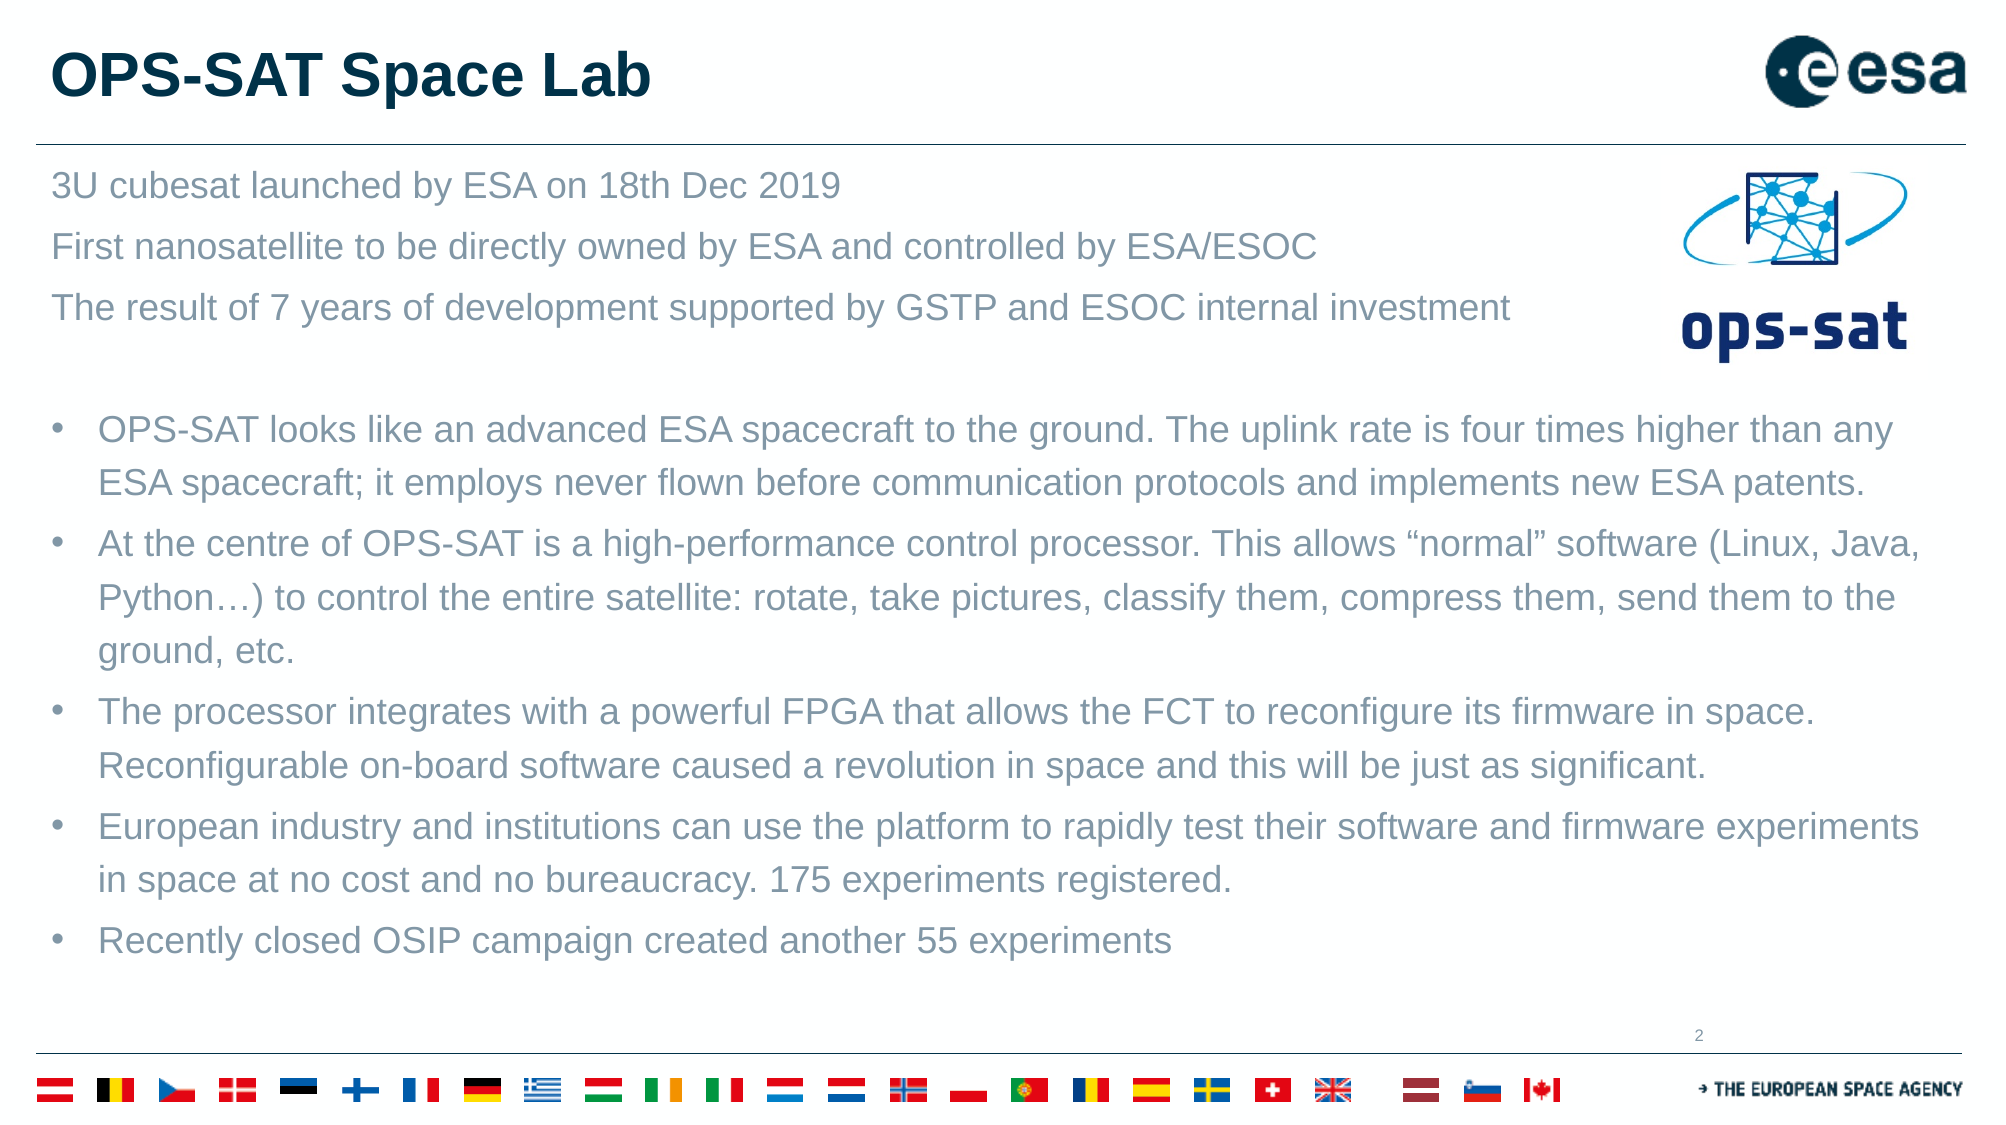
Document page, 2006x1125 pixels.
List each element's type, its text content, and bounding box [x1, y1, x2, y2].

picture [1011, 1078, 1048, 1102]
picture [645, 1078, 682, 1102]
picture [37, 1078, 73, 1102]
picture [97, 1078, 134, 1102]
title OPS-SAT Space Lab [35, 25, 1694, 119]
picture [767, 1078, 803, 1102]
picture [1661, 155, 1928, 380]
picture [219, 1078, 256, 1102]
picture [403, 1078, 439, 1102]
picture [342, 1078, 379, 1102]
picture [1255, 1078, 1291, 1102]
picture [1694, 0, 2006, 180]
picture [1194, 1078, 1230, 1102]
picture [1315, 1078, 1351, 1102]
picture [1403, 1078, 1439, 1102]
picture [828, 1078, 865, 1102]
picture [950, 1078, 987, 1102]
picture [524, 1078, 561, 1102]
picture [706, 1078, 743, 1102]
picture [1073, 1078, 1109, 1102]
picture [1696, 1080, 1966, 1098]
picture [1133, 1078, 1170, 1102]
list 3U cubesat launched by ESA on 18th Dec 2019 First nanosatellite to be directly owned by ESA and controlled by ESA/ESOC The result of 7 years of development supported by GSTP and ESOC internal investment OPS-SAT looks like an advanced ESA spacecraft to the ground. The uplink rate is four times higher than any ESA spacecraft; it employs never flown before communication protocols and implements new ESA patents. At the centre of OPS-SAT is a high-performance control processor. This allows “normal” software (Linux, Java, Python…) to control the entire satellite: rotate, take pictures, classify them, compress them, send them to the ground, etc. The processor integrates with a powerful FPGA that allows the FCT to reconfigure its firmware in space. Reconfigurable on-board software caused a revolution in space and this will be just as significant. European industry and institutions can use the platform to rapidly test their software and firmware experiments in space at no cost and no bureaucracy. 175 experiments registered. Recently closed OSIP campaign created another 55 experiments [36, 144, 1966, 1019]
picture [159, 1078, 195, 1102]
picture [585, 1078, 622, 1102]
picture [280, 1078, 317, 1102]
picture [464, 1078, 501, 1102]
picture [1524, 1078, 1560, 1102]
picture [890, 1078, 927, 1102]
picture [1464, 1078, 1501, 1102]
